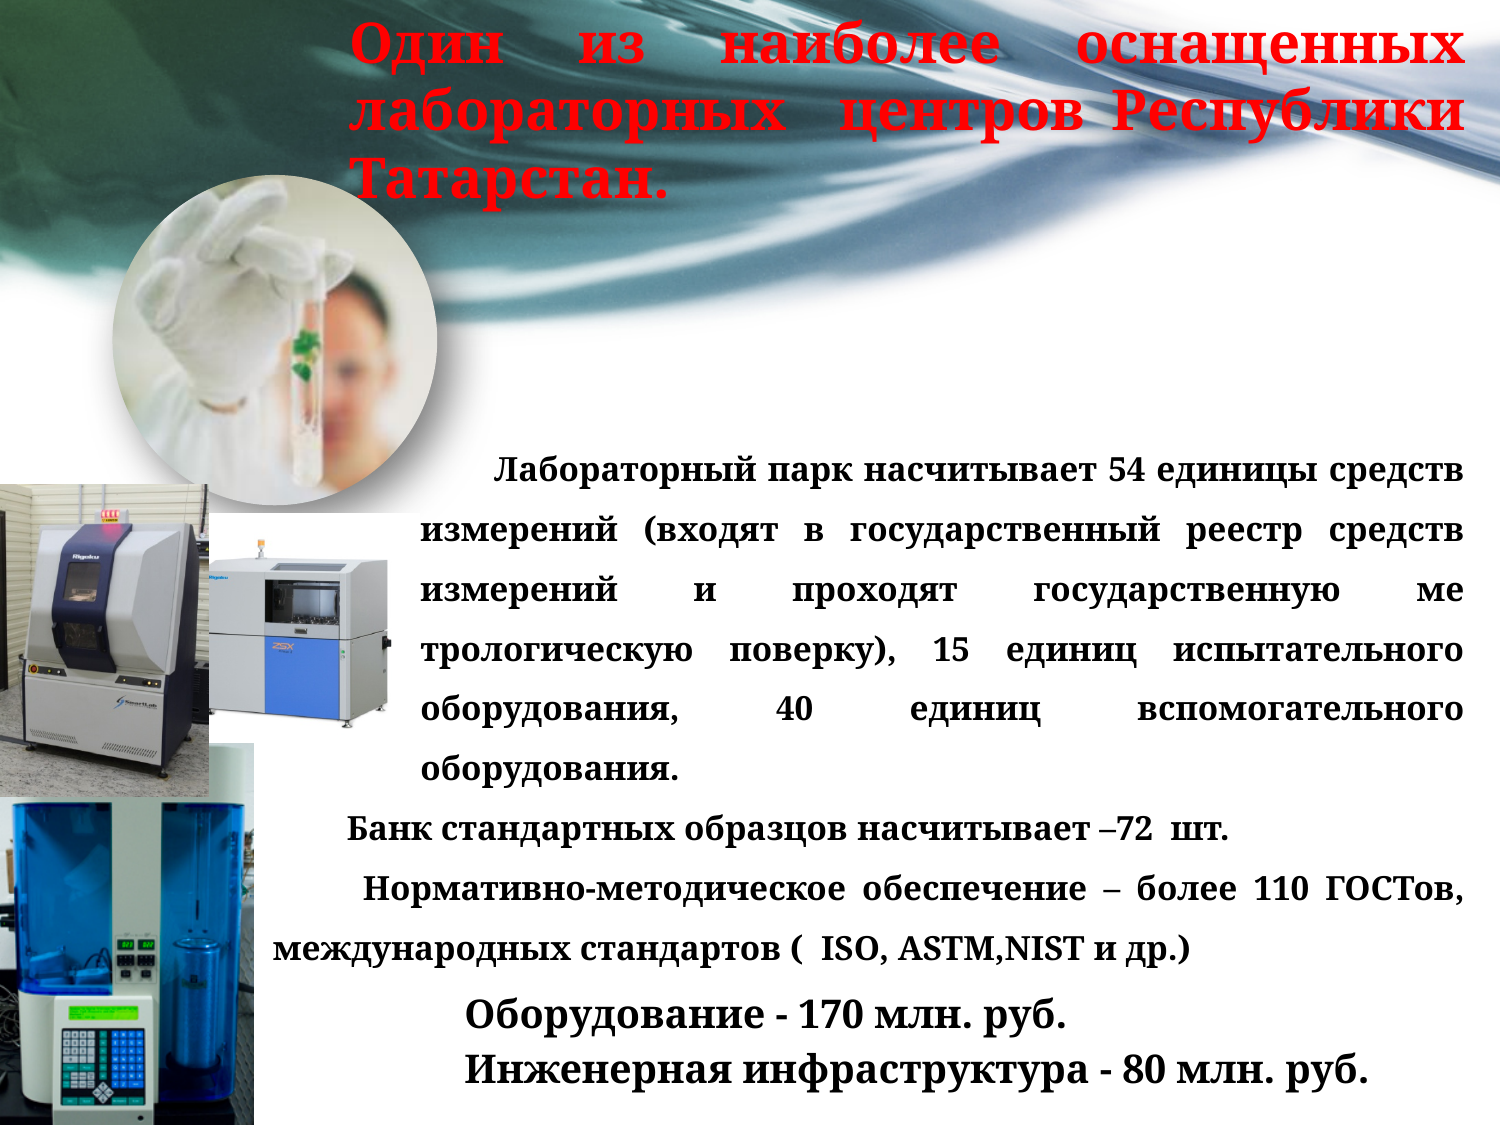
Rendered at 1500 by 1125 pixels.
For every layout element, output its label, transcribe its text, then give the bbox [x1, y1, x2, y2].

list Оборудование - 170 млн. руб. Инженерная инфраструктура - 80 млн. руб. [449, 981, 1483, 1107]
picture [0, 0, 1500, 1125]
text_box Лабораторный парк насчитывает 54 единицы средств измерений (входят в государственный реестр средств измерений и проходят государственную ме трологическую поверку), 15 единиц испытательного оборудования, 40 единиц вспомогательного оборудования. Банк стандартных образцов насчитывает –72 шт. Нормативно-методическое обеспечение – более 110 ГОСТов, международных стандартов ( ISO, ASTM,NIST и др.) [258, 420, 1481, 975]
title Один из наиболее оснащенных лабораторных центров Республики Татарстан. [334, 0, 1481, 218]
